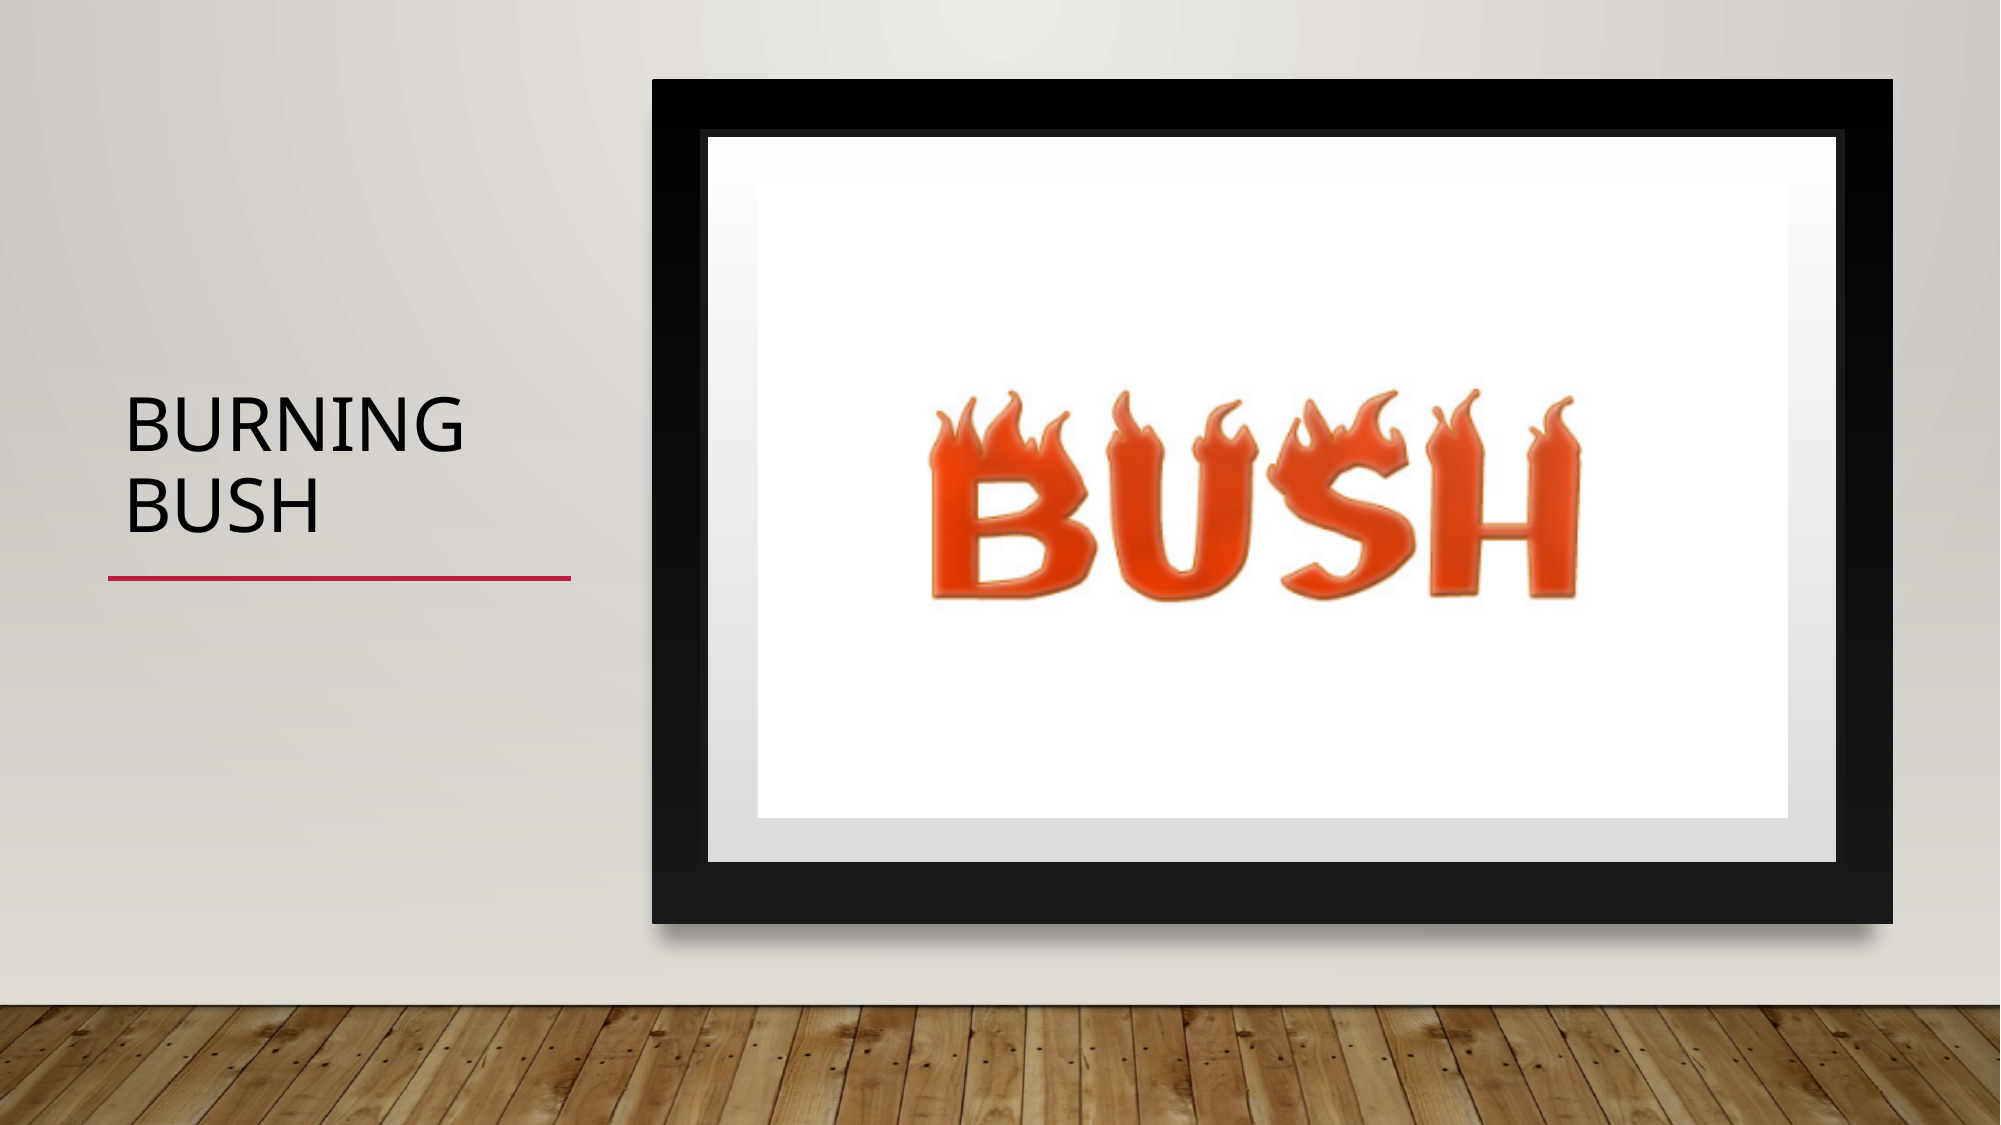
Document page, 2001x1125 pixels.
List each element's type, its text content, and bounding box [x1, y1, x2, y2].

text_box Burning Bush [108, 241, 572, 549]
picture [0, 1006, 2000, 1125]
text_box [652, 78, 1894, 924]
text_box [0, 0, 2000, 330]
text_box [0, 330, 2000, 1004]
picture [757, 182, 1789, 818]
